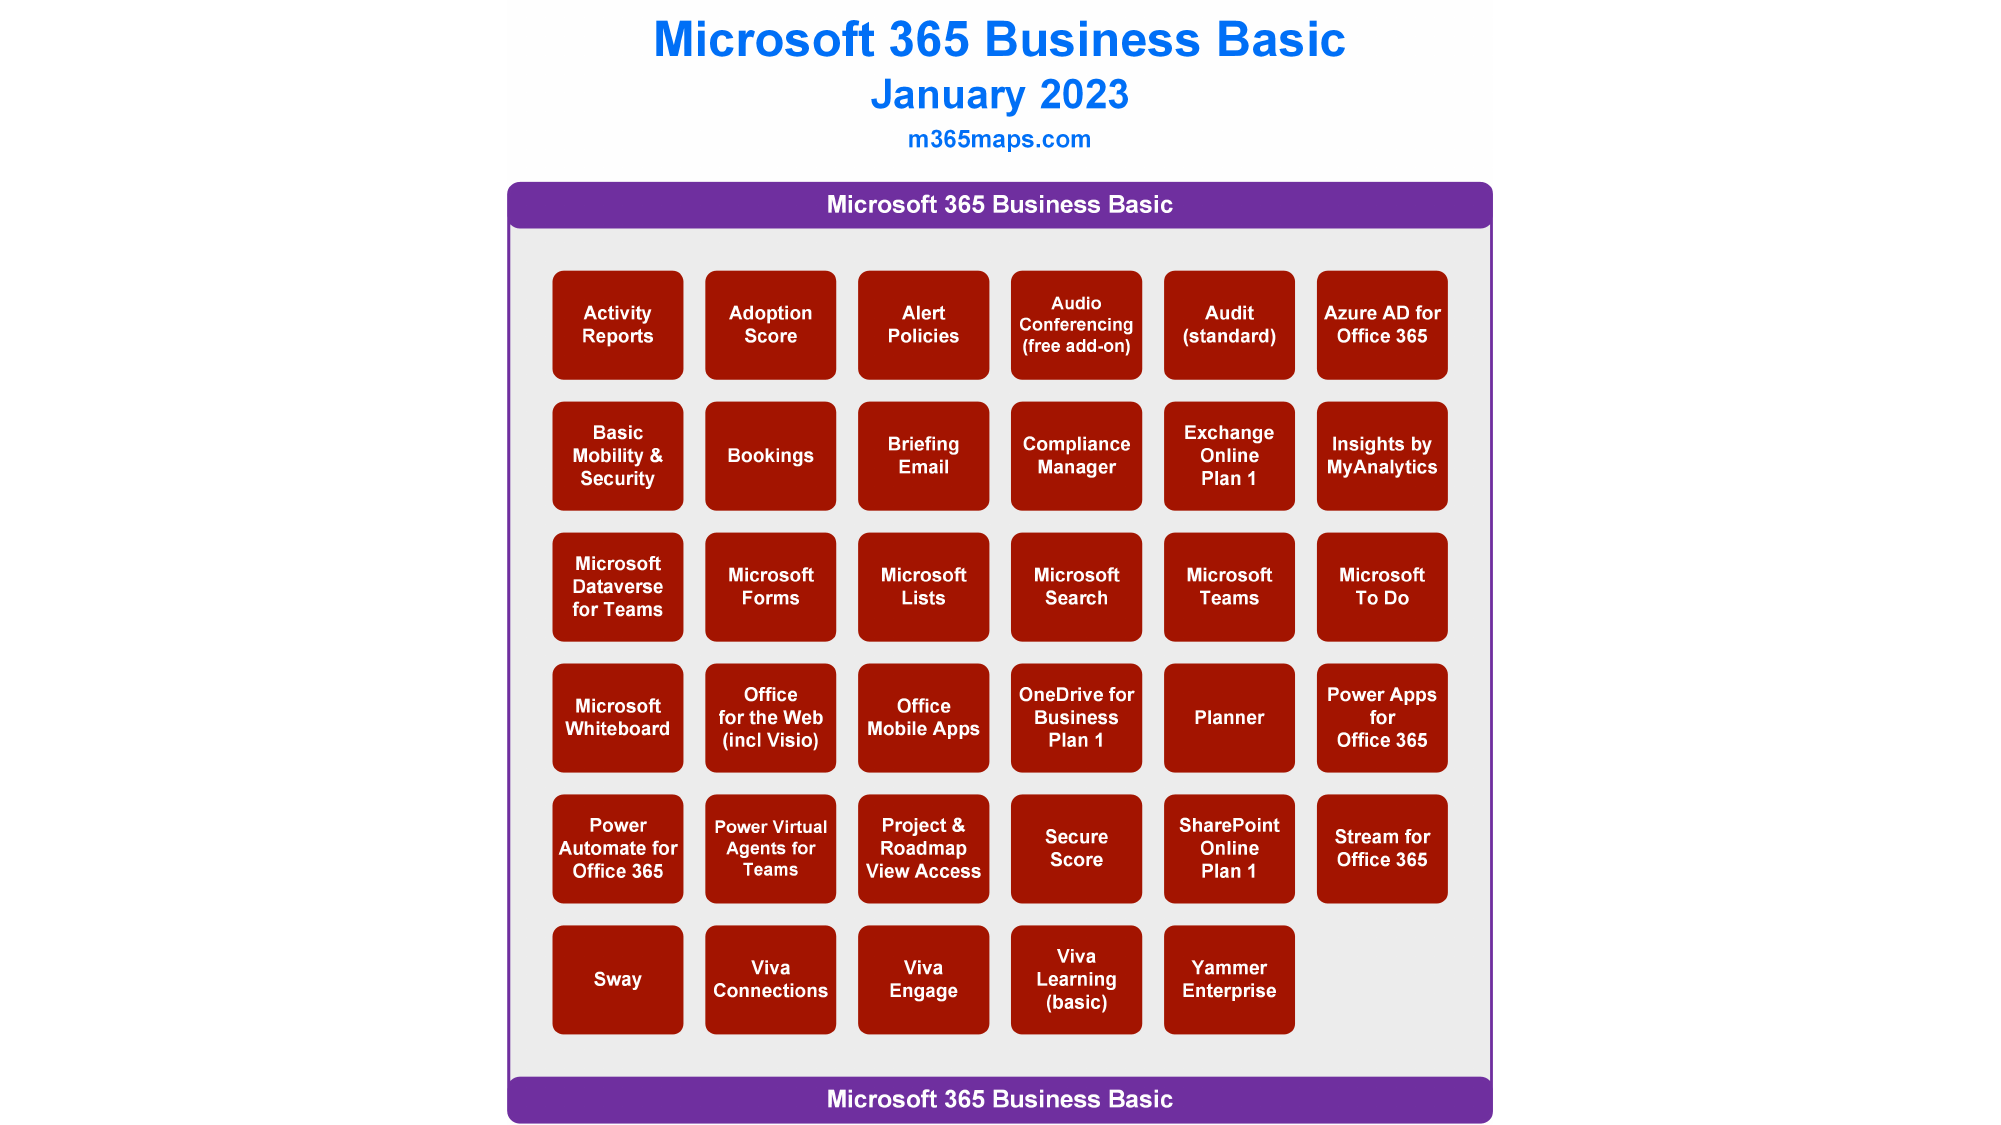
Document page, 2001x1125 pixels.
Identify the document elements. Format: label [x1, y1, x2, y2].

picture [507, 0, 1493, 1125]
